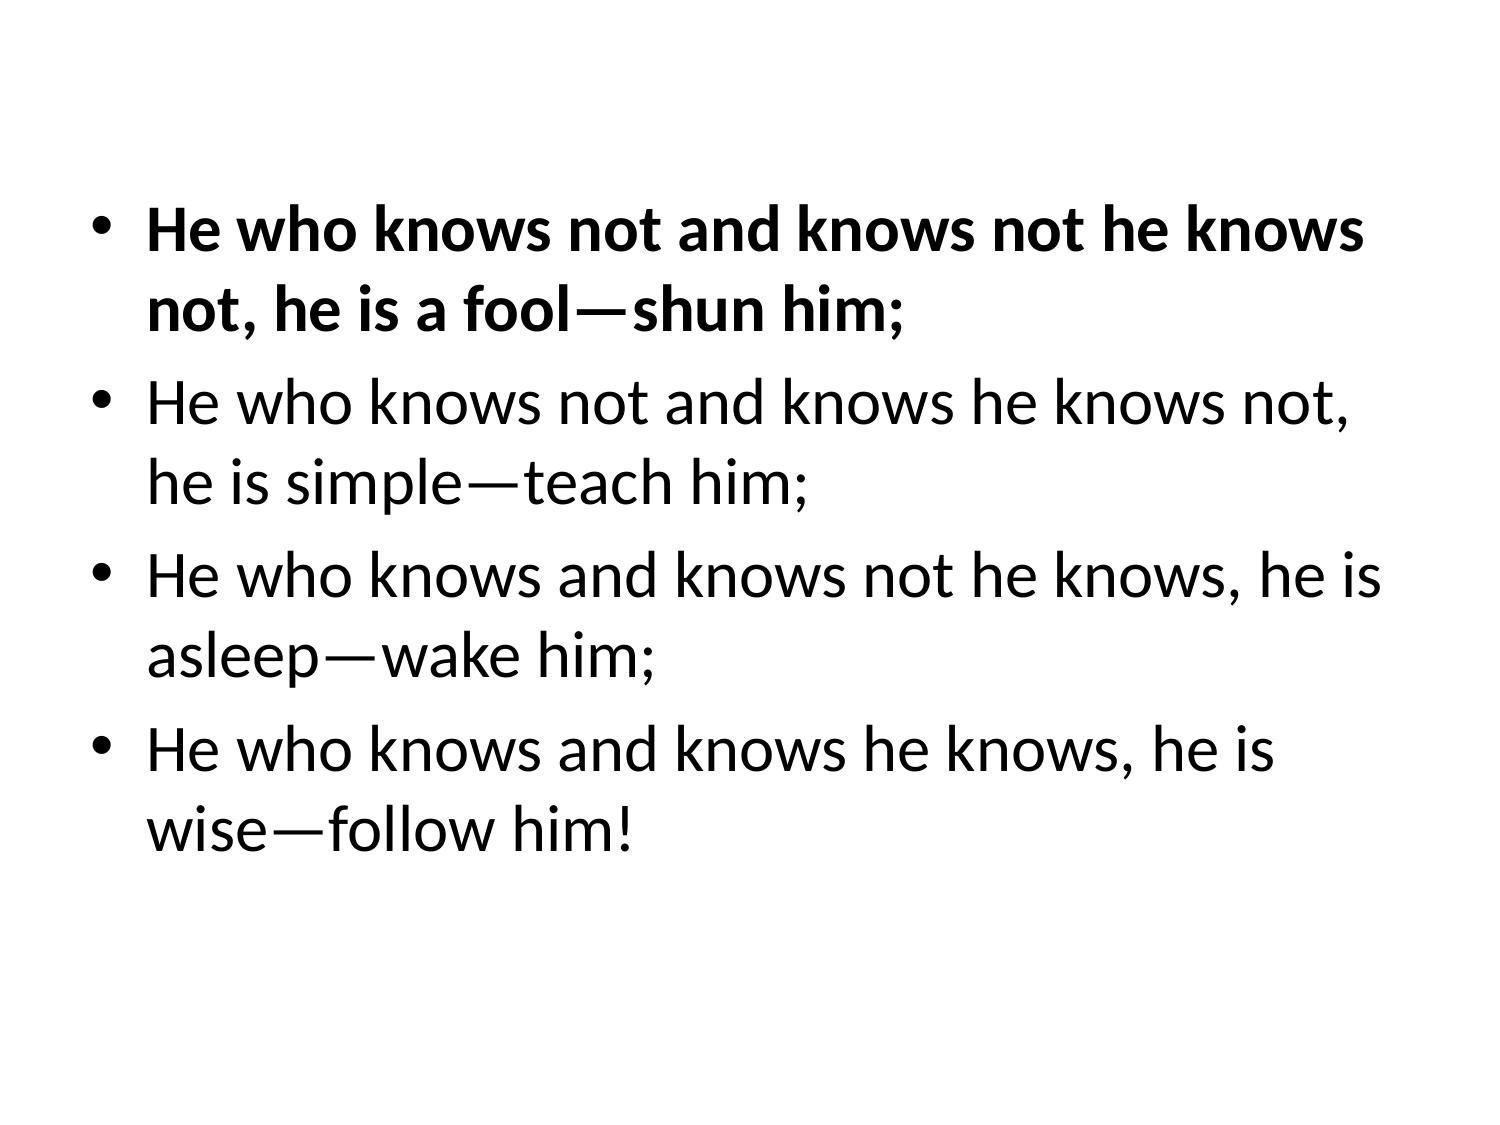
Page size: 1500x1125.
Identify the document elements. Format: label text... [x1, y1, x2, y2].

list He who knows not and knows not he knows not, he is a fool—shun him; He who knows not and knows he knows not, he is simple—teach him; He who knows and knows not he knows, he is asleep—wake him; He who knows and knows he knows, he is wise—follow him! [75, 177, 1425, 920]
